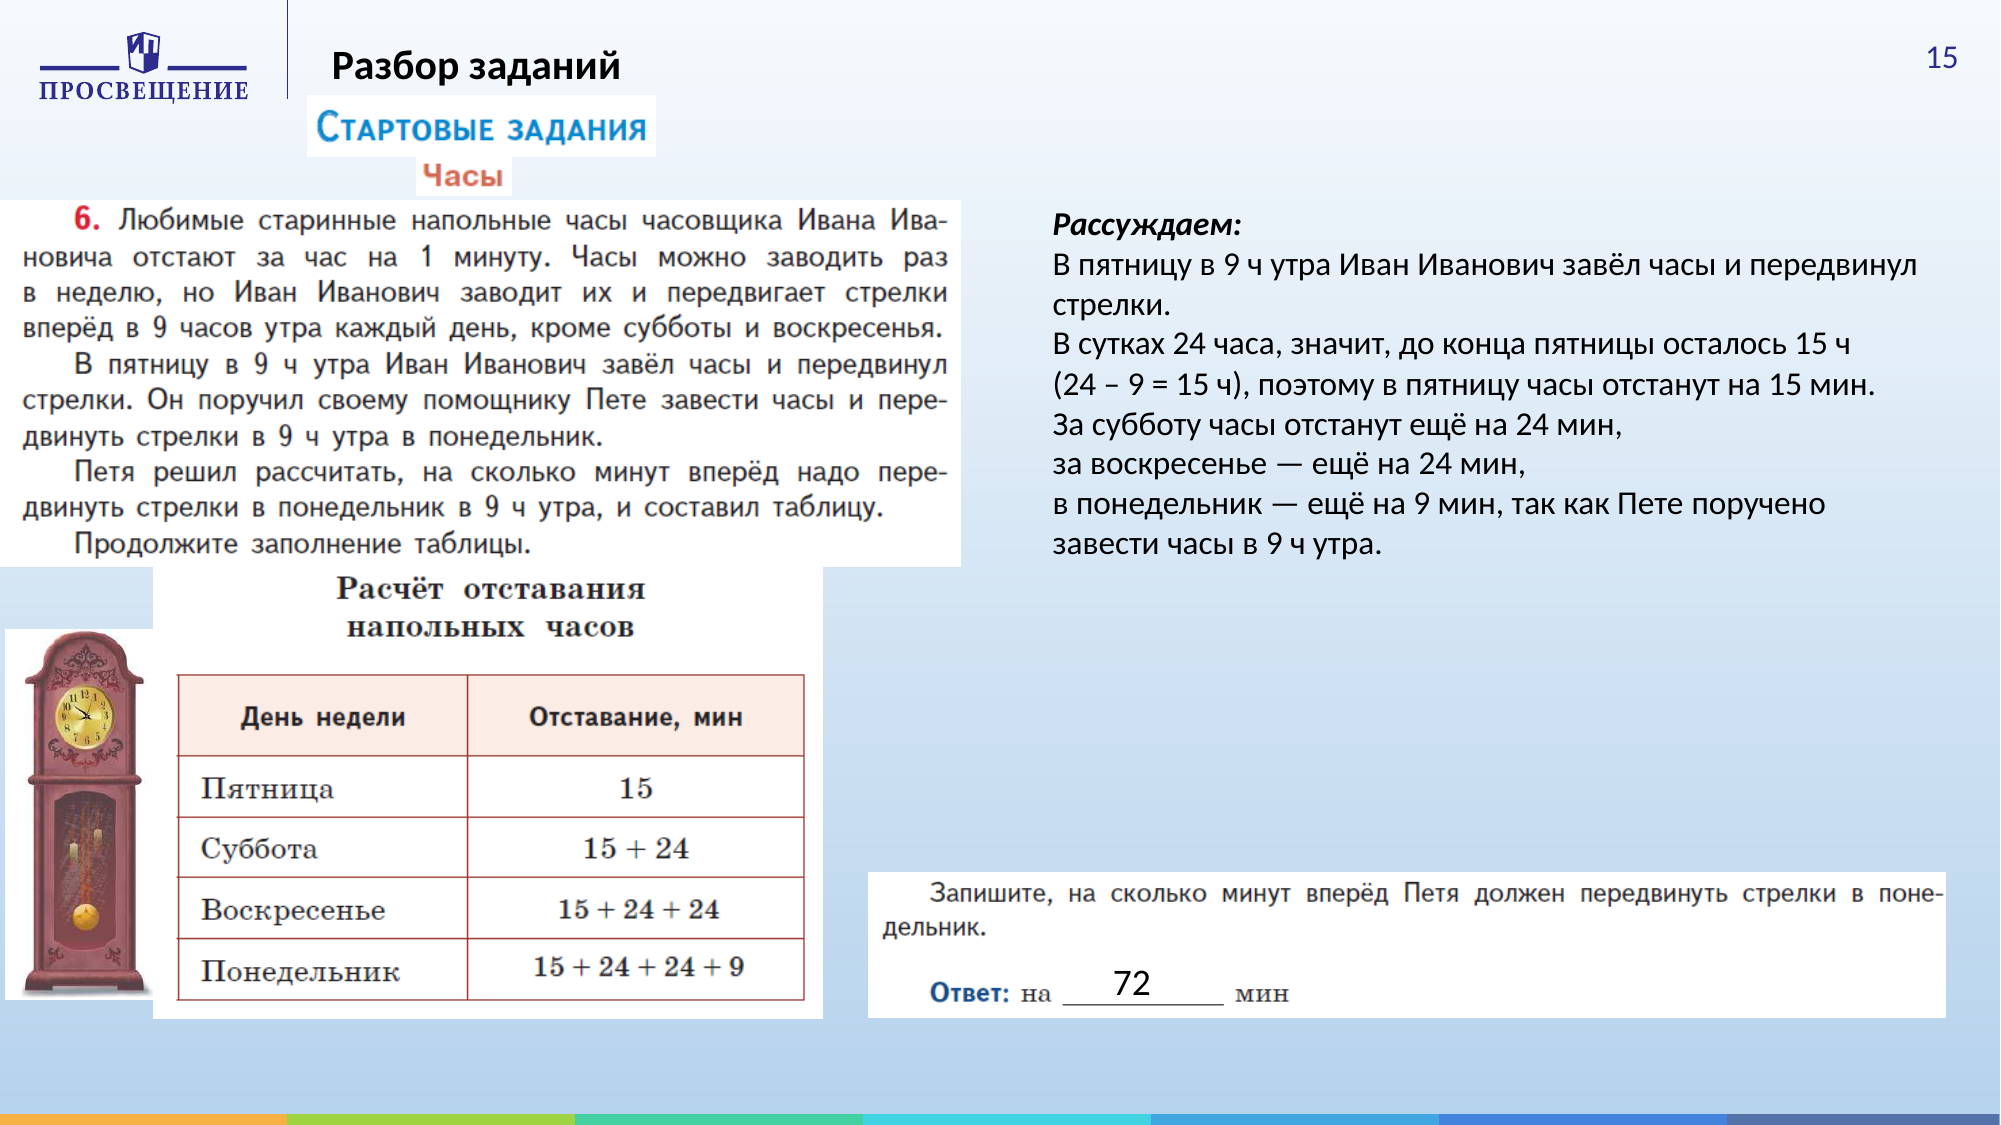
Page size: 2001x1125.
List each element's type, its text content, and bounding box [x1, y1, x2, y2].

text_box Разбор заданий [317, 30, 1508, 95]
picture [307, 95, 656, 196]
picture [0, 200, 961, 1019]
picture [0, 1113, 2000, 1125]
slide_number 15 [1855, 26, 1974, 85]
picture [868, 872, 1946, 1018]
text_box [39, 31, 248, 104]
